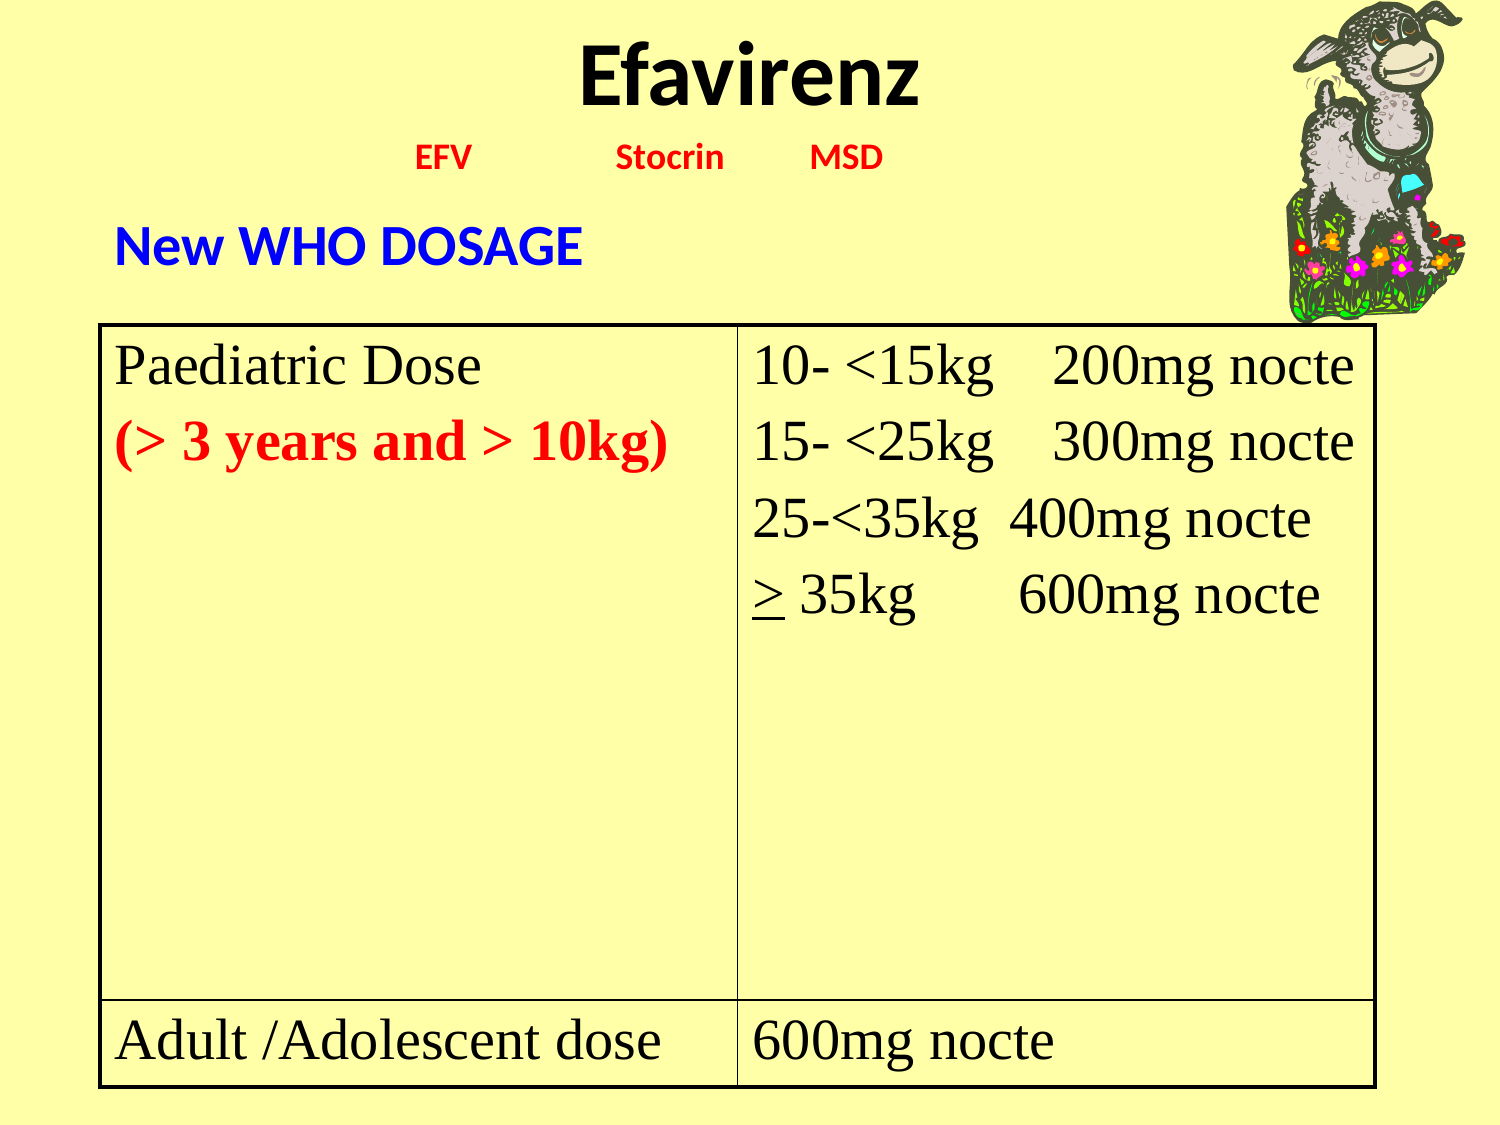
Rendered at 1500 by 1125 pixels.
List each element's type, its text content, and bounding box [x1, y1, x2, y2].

table_header Paediatric Dose (> 3 years and > 10kg) [102, 327, 737, 999]
table_cell Adult /Adolescent dose [102, 1001, 737, 1085]
text_box New WHO DOSAGE [99, 200, 1088, 285]
table_header 10- <15kg 200mg nocte 15- <25kg 300mg nocte 25-<35kg 400mg nocte > 35kg 600mg nocte [738, 327, 1373, 999]
title Efavirenz [112, 0, 1282, 188]
table_cell 600mg nocte [738, 1001, 1373, 1085]
text_box EFV Stocrin MSD [399, 124, 1279, 185]
picture [1284, 0, 1467, 325]
